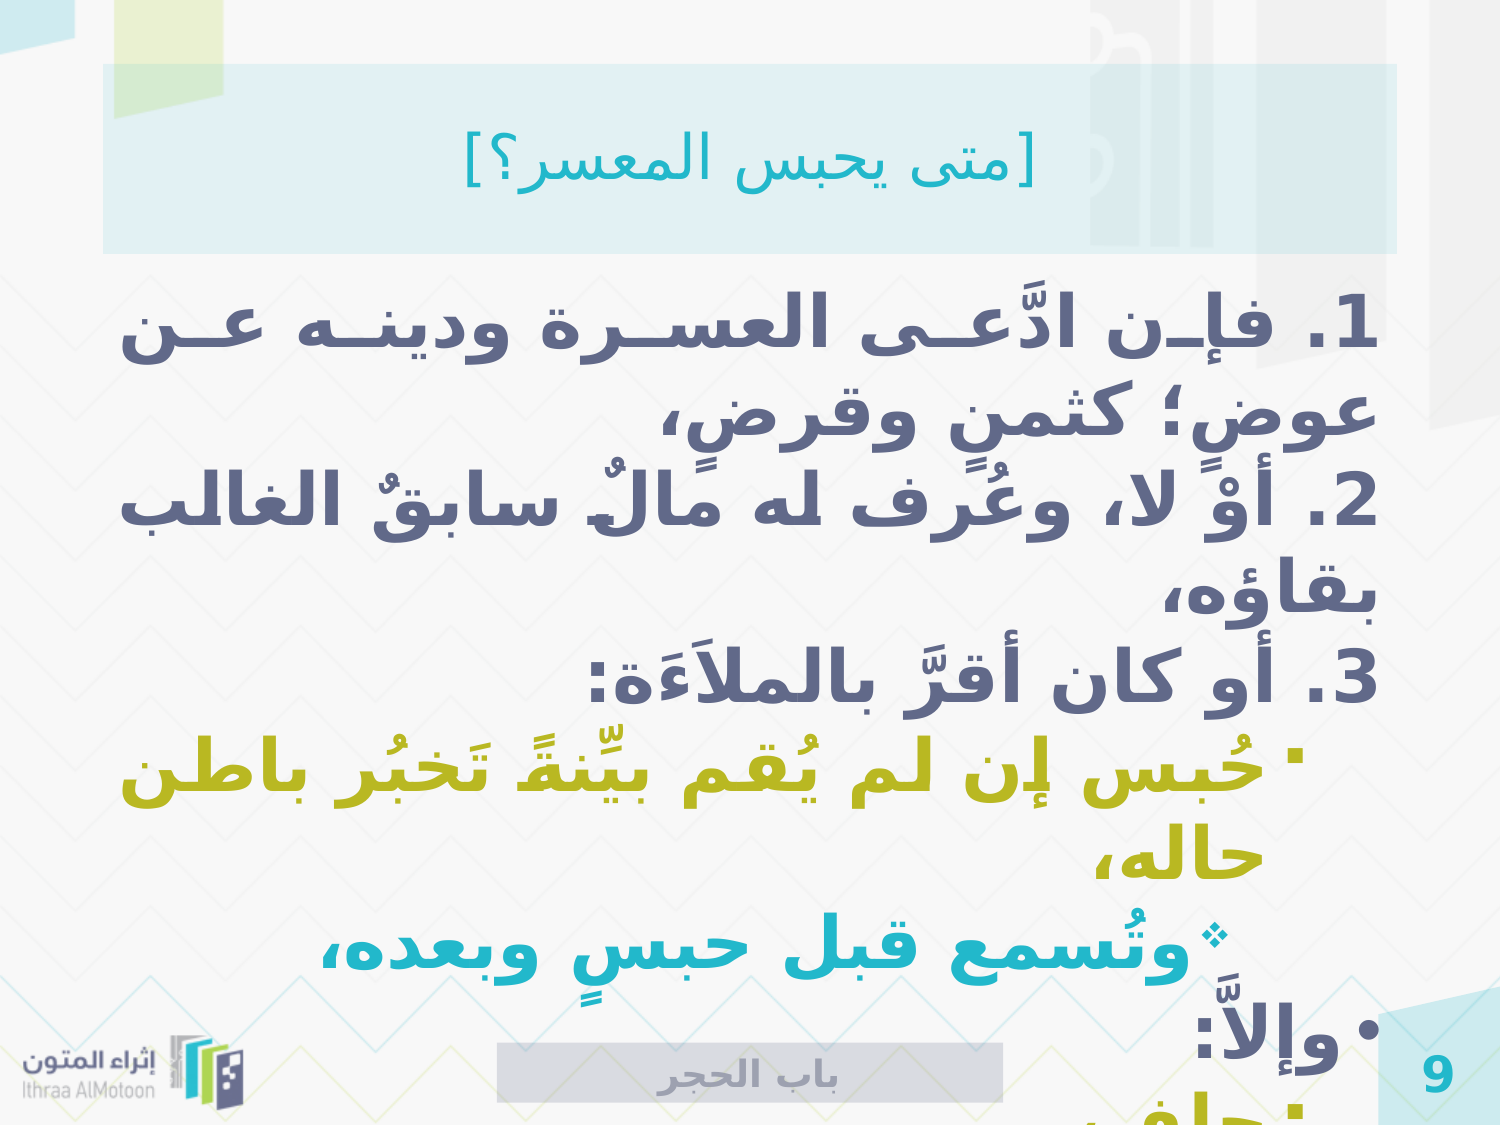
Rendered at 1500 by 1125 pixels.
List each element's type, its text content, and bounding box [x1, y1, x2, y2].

footer باب الحجر [496, 1042, 1004, 1103]
list 1. فإن ادَّعى العسرة ودينه عن عوضٍ؛ كثمنٍ وقرضٍ، 2. أوْ لا، وعُرف له مالٌ سابقٌ الغالب بقاؤه، 3. أو كان أقرَّ بالملاَءَة: حُبس إن لم يُقم بيِّنةً تَخبُر باطن حاله، وتُسمع قبل حبسٍ وبعده، وإلاَّ: حلف، وخُلِّي سبيله. [103, 267, 1397, 1012]
picture [0, 0, 1500, 1125]
title [متى يحبس المعسر؟] [103, 63, 1397, 254]
